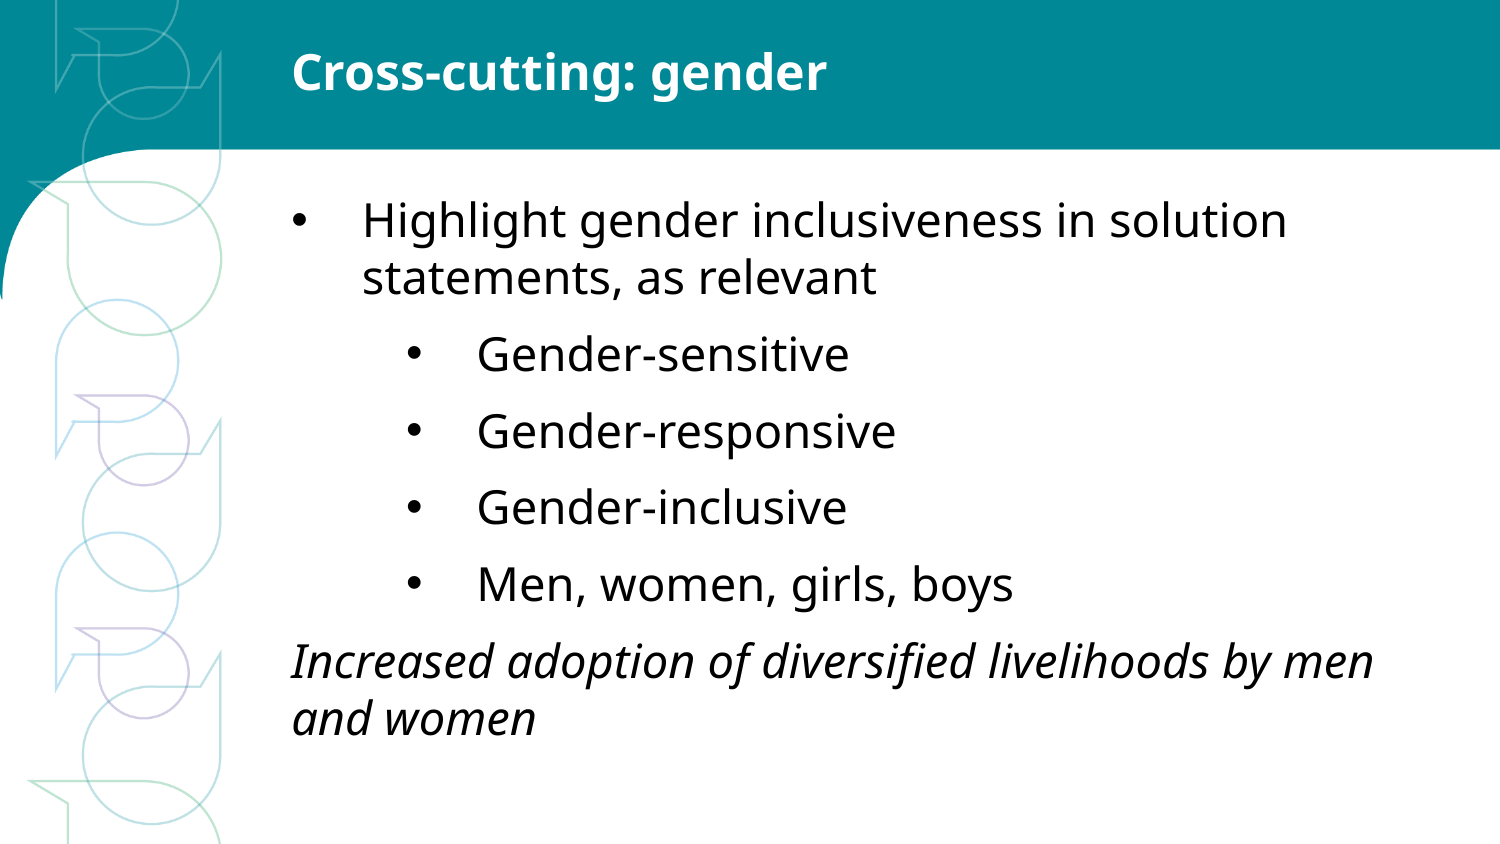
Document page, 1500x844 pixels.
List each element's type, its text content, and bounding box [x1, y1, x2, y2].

title Cross-cutting: gender [276, 0, 1500, 141]
picture [0, 0, 1500, 844]
list Highlight gender inclusiveness in solution statements, as relevant Gender-sensitive Gender-responsive Gender-inclusive Men, women, girls, boys Increased adoption of diversified livelihoods by men and women [276, 183, 1471, 757]
